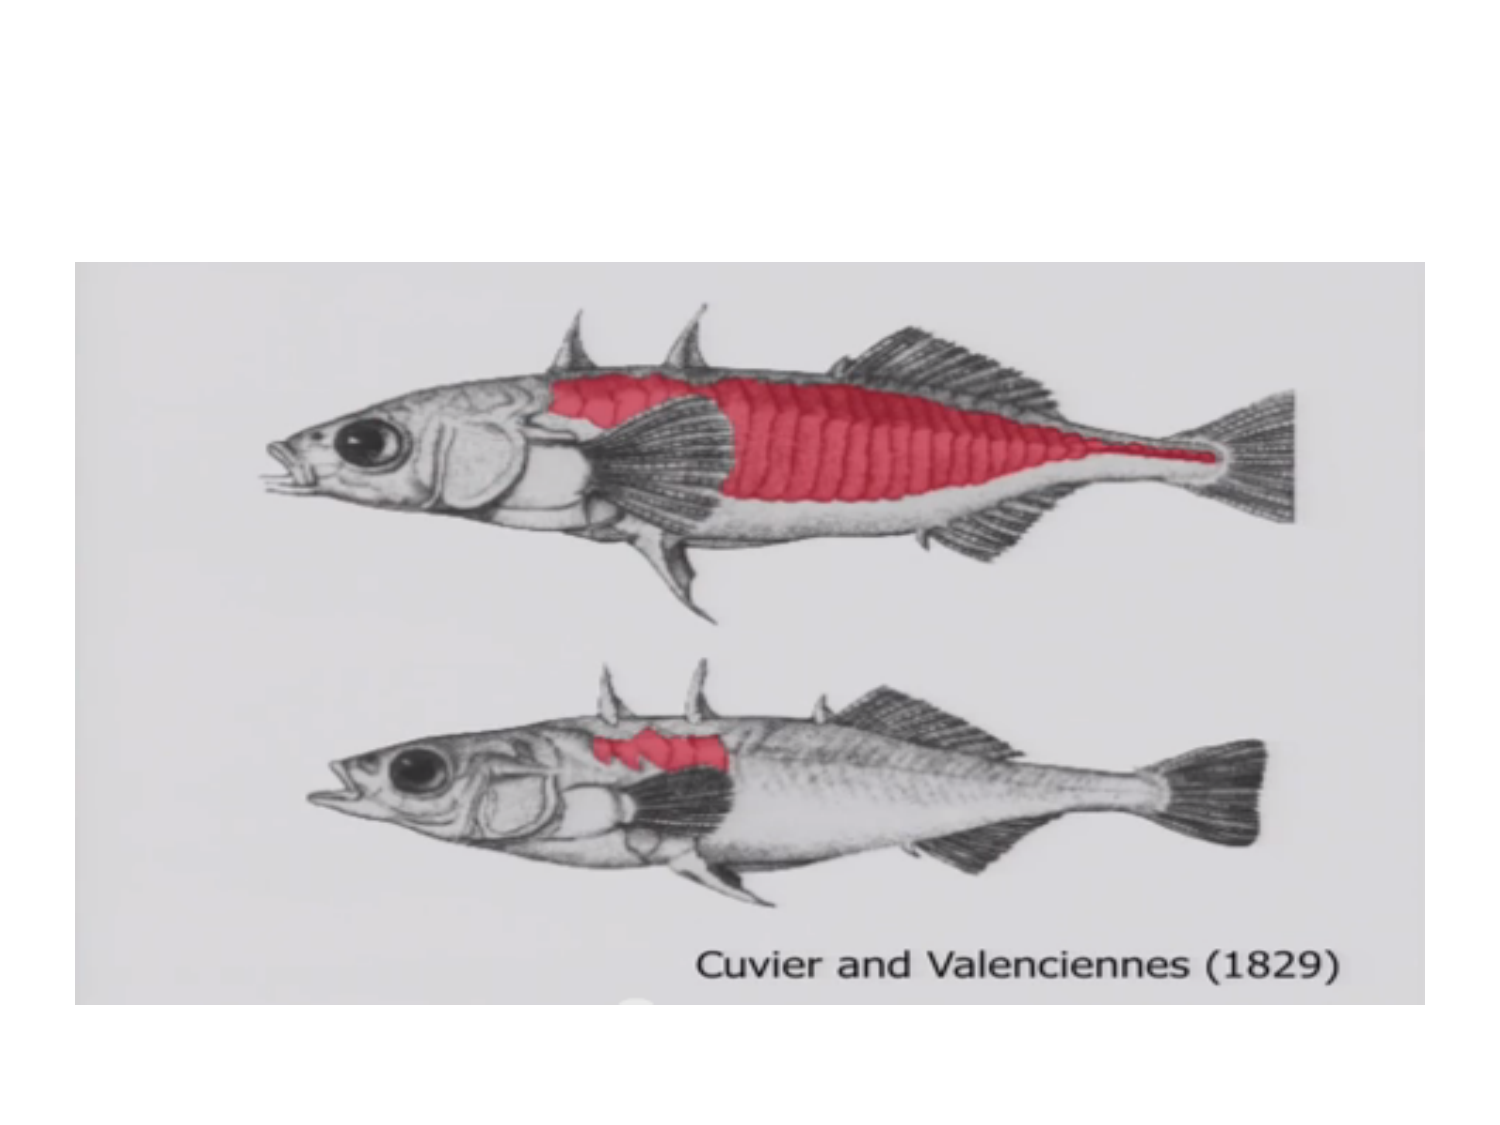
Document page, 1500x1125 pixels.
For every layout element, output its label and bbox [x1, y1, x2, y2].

list [74, 262, 1426, 1006]
